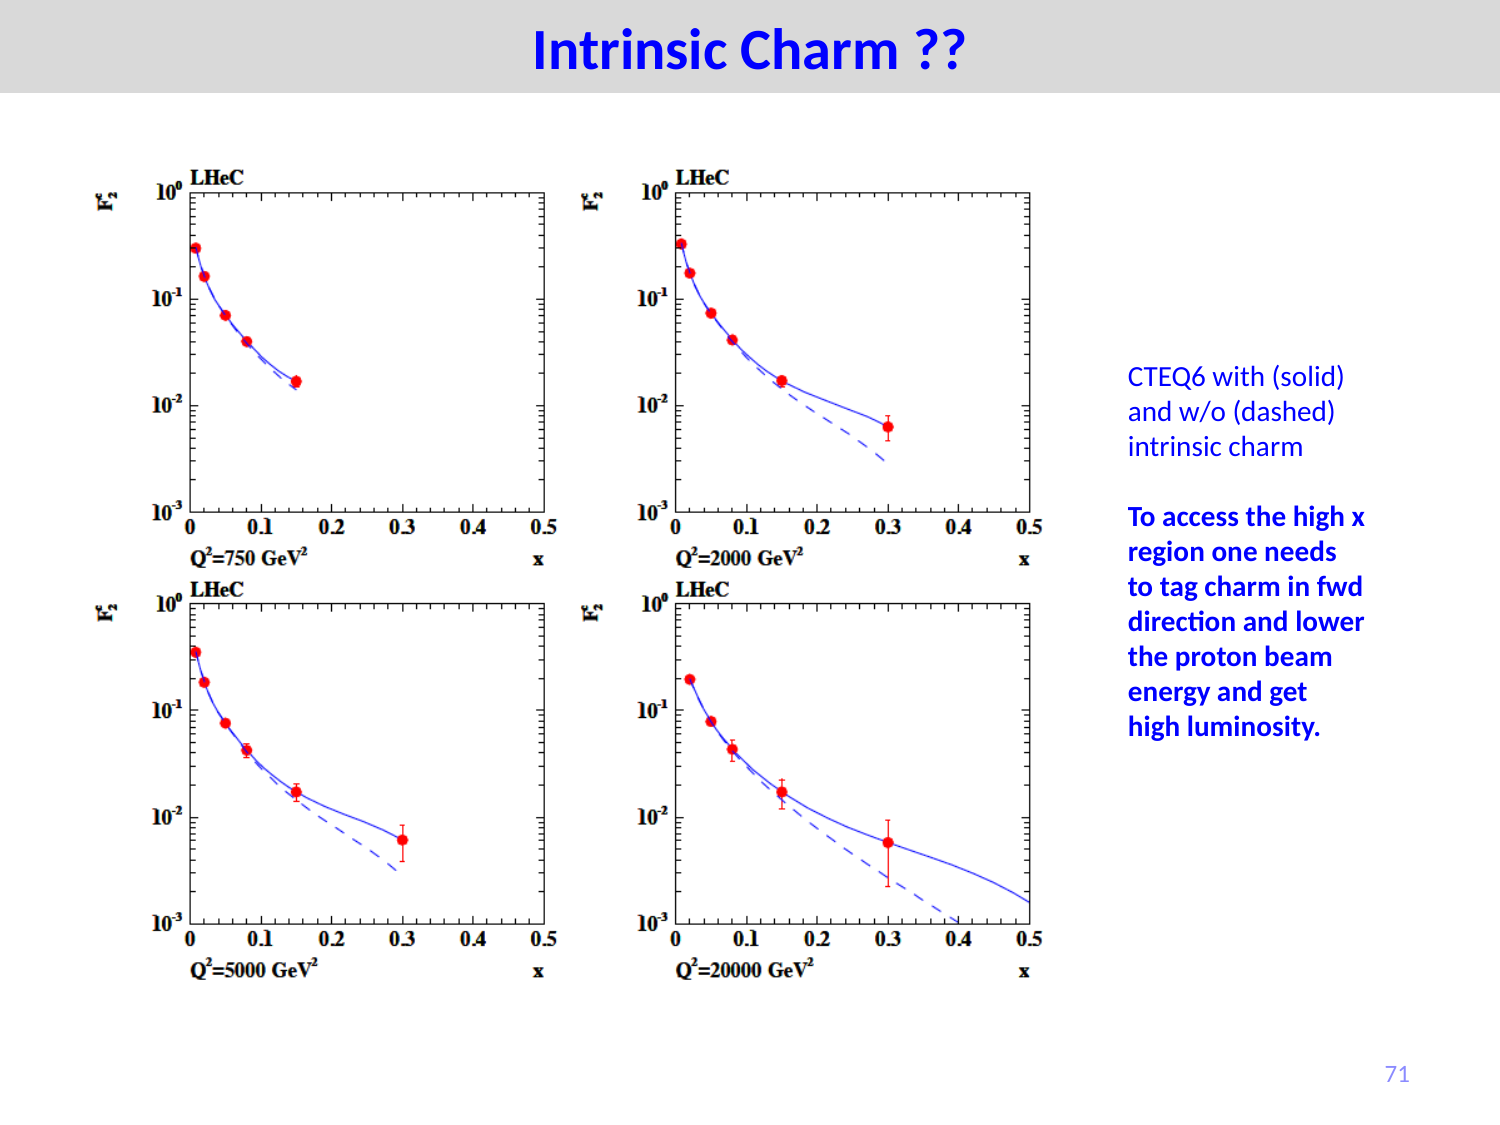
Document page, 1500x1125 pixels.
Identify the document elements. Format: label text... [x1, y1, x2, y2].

title Intrinsic Charm ?? [0, 0, 1500, 93]
text_box CTEQ6 with (solid) and w/o (dashed) intrinsic charm To access the high x region one needs to tag charm in fwd direction and lower the proton beam energy and get high luminosity. [1113, 349, 1381, 750]
slide_number 71 [1074, 1042, 1425, 1103]
picture [51, 131, 1094, 1001]
